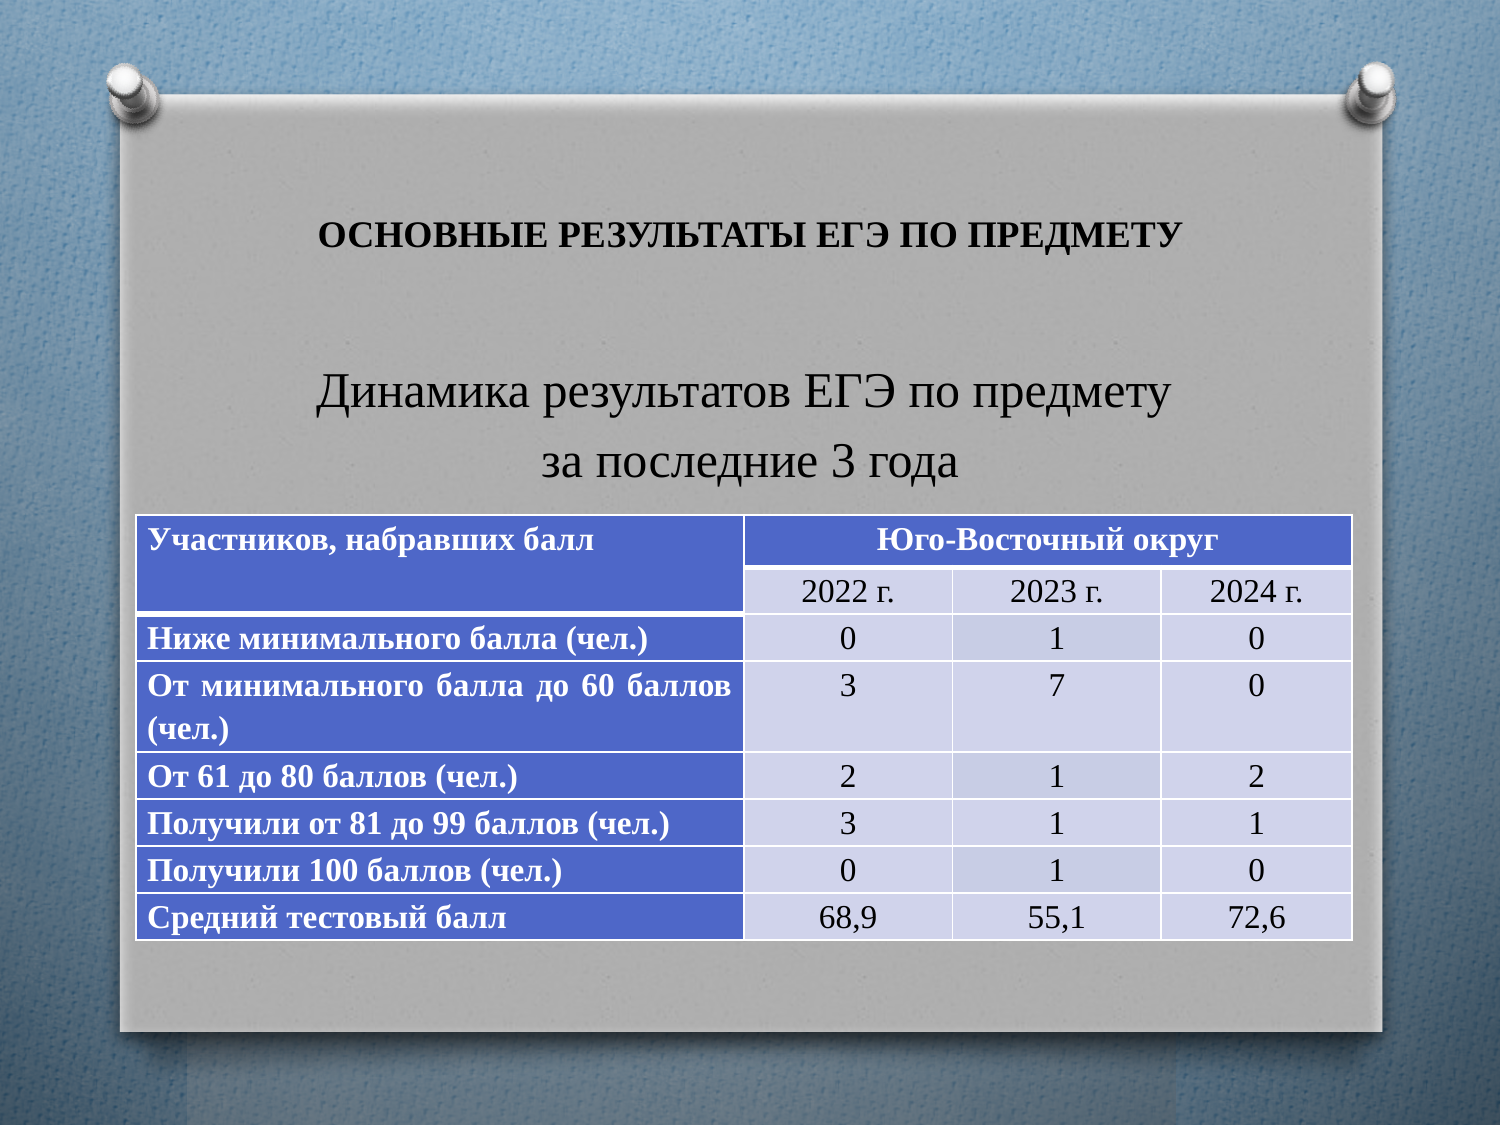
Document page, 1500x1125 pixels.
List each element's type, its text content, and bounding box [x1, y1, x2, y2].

table_cell 0 [1162, 615, 1351, 660]
table_cell 68,9 [745, 894, 952, 939]
picture [1317, 35, 1439, 156]
table_cell От 61 до 80 баллов (чел.) [137, 753, 743, 798]
table_cell 3 [745, 800, 952, 845]
table_cell 1 [953, 615, 1160, 660]
table_cell 0 [1162, 662, 1351, 751]
table_header Участников, набравших балл [137, 516, 743, 611]
table_cell 1 [953, 753, 1160, 798]
table_cell Средний тестовый балл [137, 894, 743, 939]
table_cell Получили от 81 до 99 баллов (чел.) [137, 800, 743, 845]
table_cell От минимального балла до 60 баллов (чел.) [137, 662, 743, 751]
list Динамика результатов ЕГЭ по предмету за последние 3 года [242, 349, 1259, 514]
table_cell 0 [745, 615, 952, 660]
table_cell 2023 г. [953, 570, 1160, 613]
table_cell 2 [745, 753, 952, 798]
table_cell 0 [1162, 847, 1351, 892]
table_cell 1 [953, 800, 1160, 845]
table_cell 0 [745, 847, 952, 892]
table_cell 55,1 [953, 894, 1160, 939]
table_cell Получили 100 баллов (чел.) [137, 847, 743, 892]
table_cell 72,6 [1162, 894, 1351, 939]
table_cell 2022 г. [745, 570, 952, 613]
table_cell Ниже минимального балла (чел.) [137, 617, 743, 660]
table_cell 2 [1162, 753, 1351, 798]
table_cell 1 [953, 847, 1160, 892]
table_header Юго-Восточный округ [745, 516, 1351, 565]
table_cell 2024 г. [1162, 570, 1351, 613]
table_cell 3 [745, 662, 952, 751]
table_cell 1 [1162, 800, 1351, 845]
title ОСНОВНЫЕ РЕЗУЛЬТАТЫ ЕГЭ ПО ПРЕДМЕТУ [179, 134, 1323, 332]
picture [75, 29, 198, 153]
table_cell 7 [953, 662, 1160, 751]
